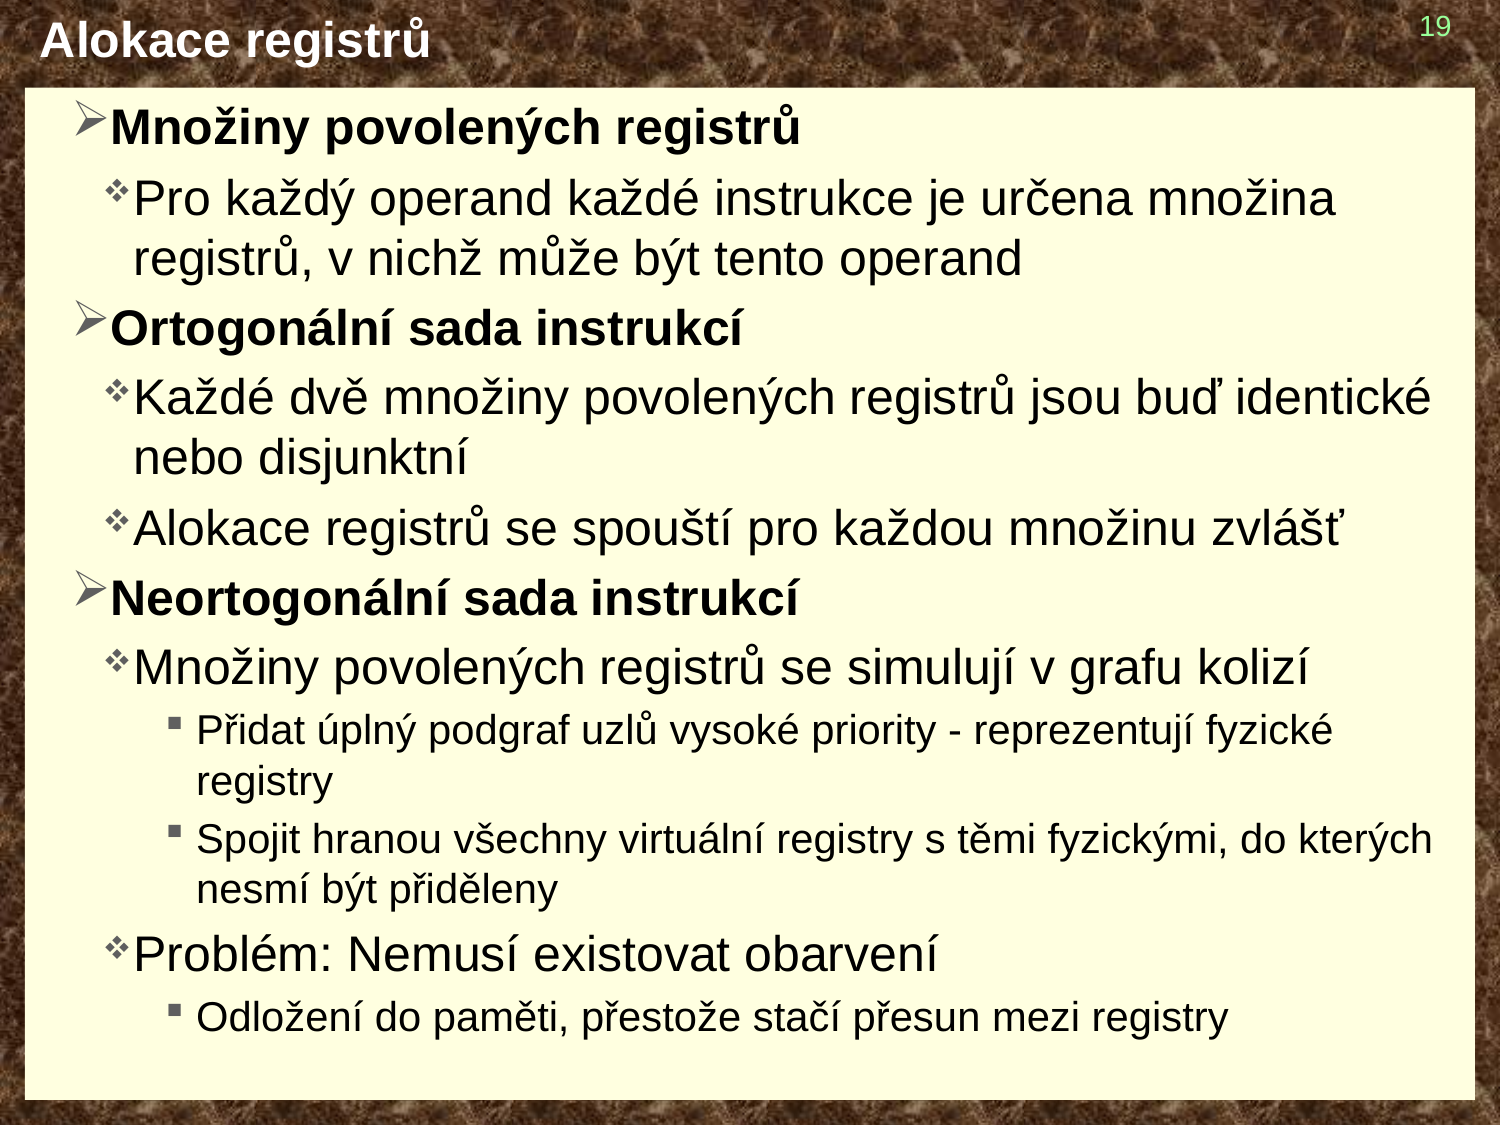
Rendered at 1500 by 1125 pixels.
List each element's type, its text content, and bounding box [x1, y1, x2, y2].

picture [0, 0, 1500, 1125]
title Alokace registrů [24, 0, 1225, 75]
list Množiny povolených registrů Pro každý operand každé instrukce je určena množina registrů, v nichž může být tento operand Ortogonální sada instrukcí Každé dvě množiny povolených registrů jsou buď identické nebo disjunktní Alokace registrů se spouští pro každou množinu zvlášť Neortogonální sada instrukcí Množiny povolených registrů se simulují v grafu kolizí Přidat úplný podgraf uzlů vysoké priority - reprezentují fyzické registry Spojit hranou všechny virtuální registry s těmi fyzickými, do kterých nesmí být přiděleny Problém: Nemusí existovat obarvení Odložení do paměti, přestože stačí přesun mezi registry [24, 87, 1475, 1100]
slide_number 19 [1262, 0, 1476, 63]
